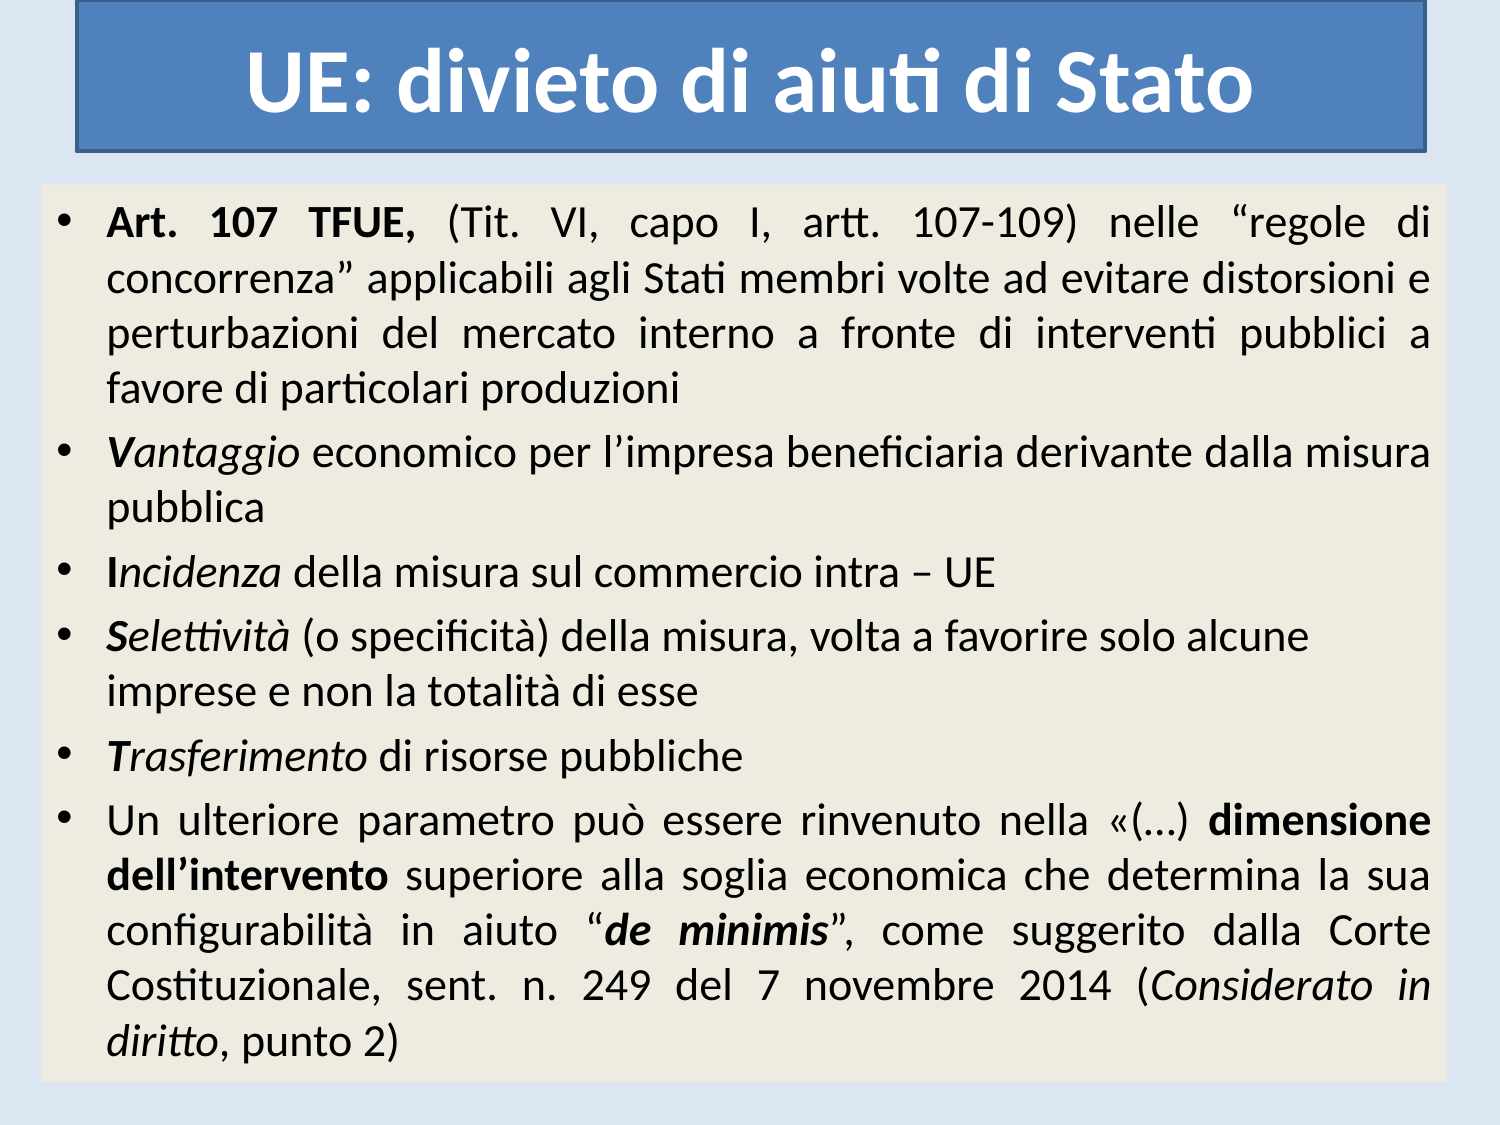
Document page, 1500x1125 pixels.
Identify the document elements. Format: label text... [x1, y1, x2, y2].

list Art. 107 TFUE, (Tit. VI, capo I, artt. 107-109) nelle “regole di concorrenza” applicabili agli Stati membri volte ad evitare distorsioni e perturbazioni del mercato interno a fronte di interventi pubblici a favore di particolari produzioni Vantaggio economico per l’impresa beneficiaria derivante dalla misura pubblica Incidenza della misura sul commercio intra – UE Selettività (o specificità) della misura, volta a favorire solo alcune imprese e non la totalità di esse Trasferimento di risorse pubbliche Un ulteriore parametro può essere rinvenuto nella «(…) dimensione dell’intervento superiore alla soglia economica che determina la sua configurabilità in aiuto “de minimis”, come suggerito dalla Corte Costituzionale, sent. n. 249 del 7 novembre 2014 (Considerato in diritto, punto 2) [41, 184, 1447, 1083]
title UE: divieto di aiuti di Stato [75, 0, 1427, 153]
